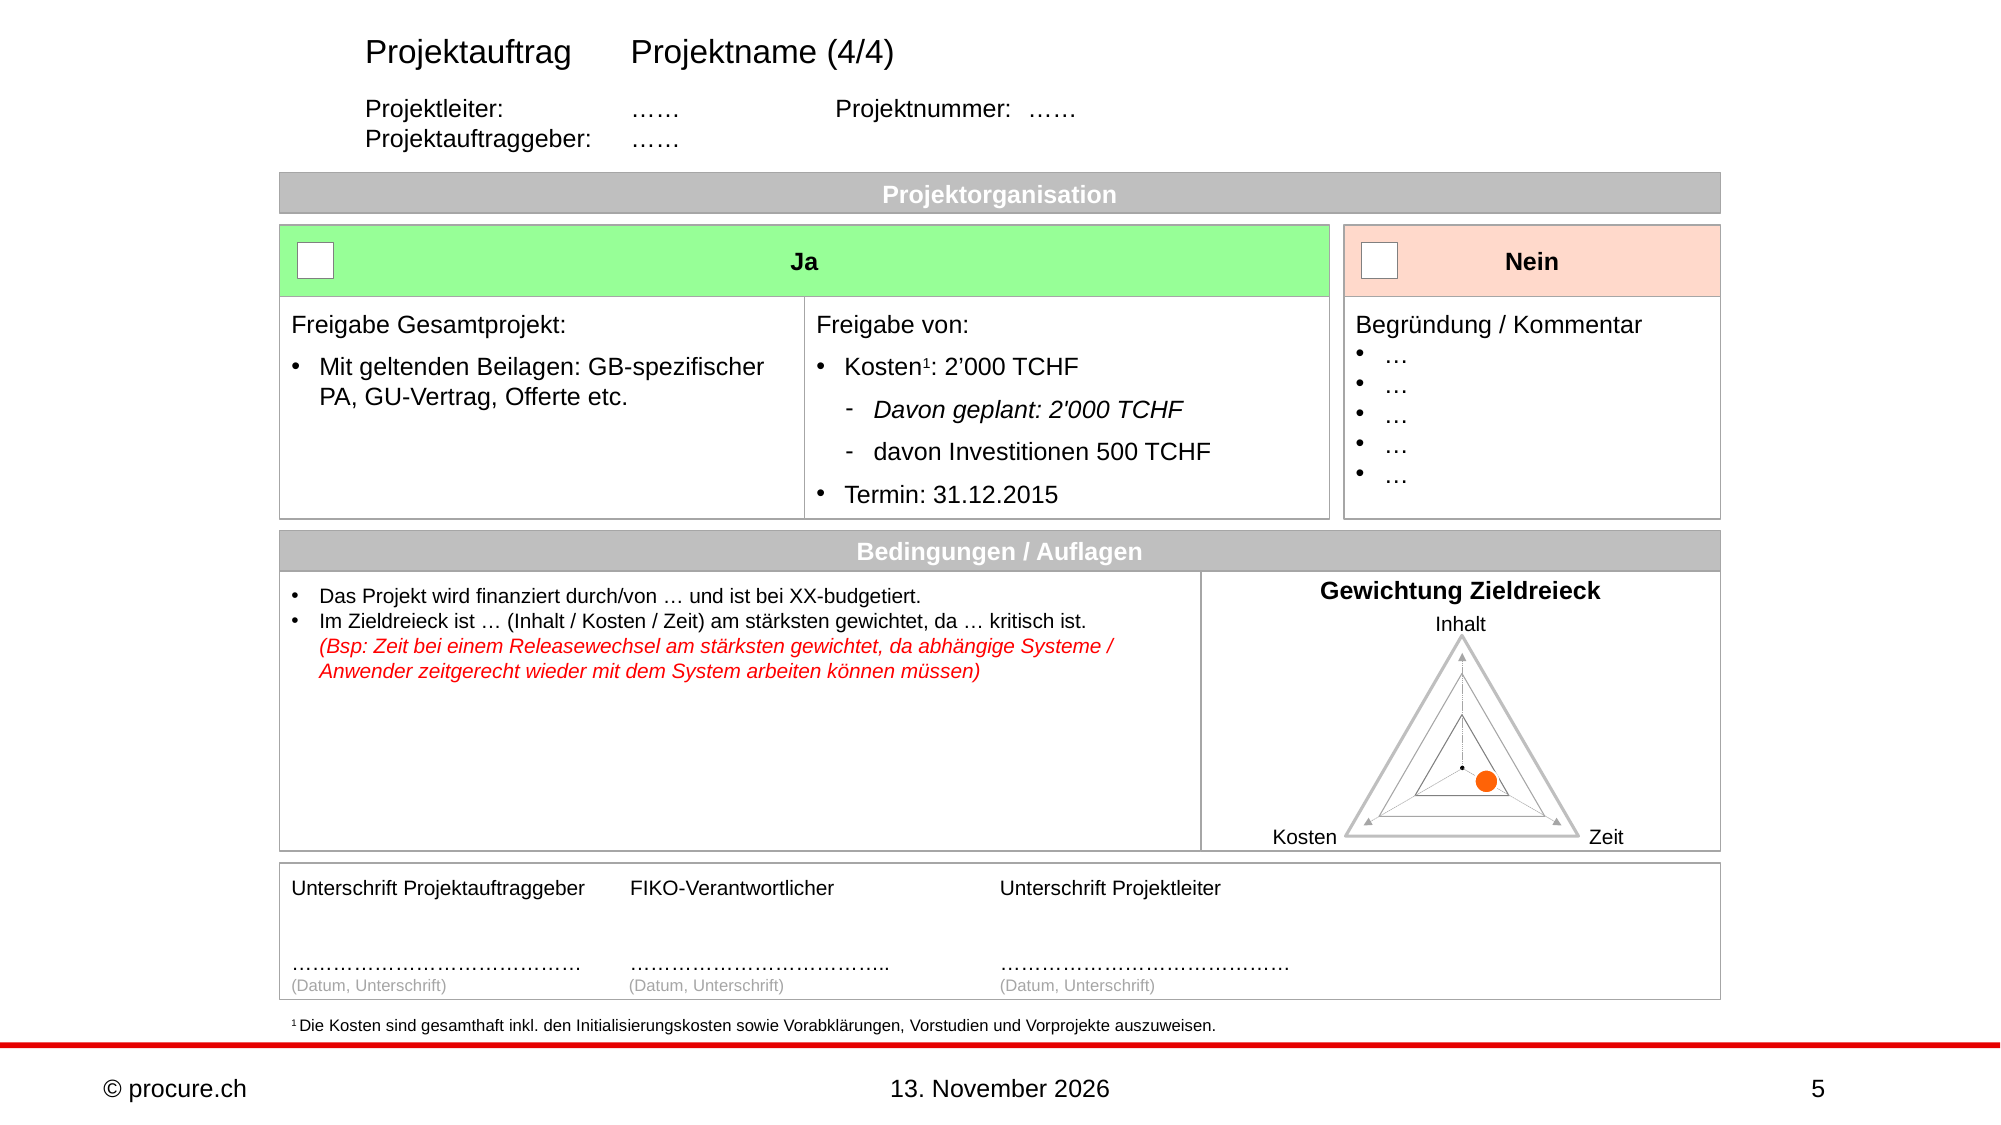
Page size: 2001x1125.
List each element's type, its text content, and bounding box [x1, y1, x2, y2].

text_box [297, 242, 334, 279]
text_box Freigabe von: Kosten1: 2’000 TCHF Davon geplant: 2'000 TCHF davon Investitionen 500 TCHF Termin: 31.12.2015 [805, 296, 1330, 519]
text_box Nein [1343, 225, 1721, 296]
text_box Das Projekt wird finanziert durch/von … und ist bei XX-budgetiert. Im Zieldreieck ist … (Inhalt / Kosten / Zeit) am stärksten gewichtet, da … kritisch ist. (Bsp: Zeit bei einem Releasewechsel am stärksten gewichtet, da abhängige Systeme / Anwender zeitgerecht wieder mit dem System arbeiten können müssen) [279, 571, 1200, 852]
text_box Inhalt [1415, 593, 1506, 633]
text_box Ja [279, 225, 1330, 296]
text_box Begründung / Kommentar … … … … … [1343, 296, 1721, 519]
text_box [1361, 242, 1398, 279]
text_box 1 Die Kosten sind gesamthaft inkl. den Initialisierungskosten sowie Vorabklärungen, Vorstudien und Vorprojekte auszuweisen. [279, 1009, 1296, 1041]
text_box Freigabe Gesamtprojekt: Mit geltenden Beilagen: GB-spezifischer PA, GU-Vertrag, Offerte etc. [279, 296, 805, 519]
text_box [1345, 635, 1579, 837]
text_box Gewichtung Zieldreieck [1200, 571, 1721, 852]
text_box Projektorganisation [279, 172, 1721, 214]
text_box Unterschrift Projektauftraggeber FIKO-Verantwortlicher …………………………………… ……………………………….. (Datum, Unterschrift) (Datum, Unterschrift) Unterschrift Projektleiter …………………………………… (Datum, Unterschrift) [279, 863, 1721, 1000]
text_box Zeit [1561, 806, 1652, 866]
text_box Bedingungen / Auflagen [279, 530, 1721, 571]
text_box Kosten [1259, 806, 1350, 866]
title Projektauftrag Projektname (4/4) Projektleiter: …… Projektnummer: …… Projektauftraggeber: …… [350, 22, 1537, 176]
